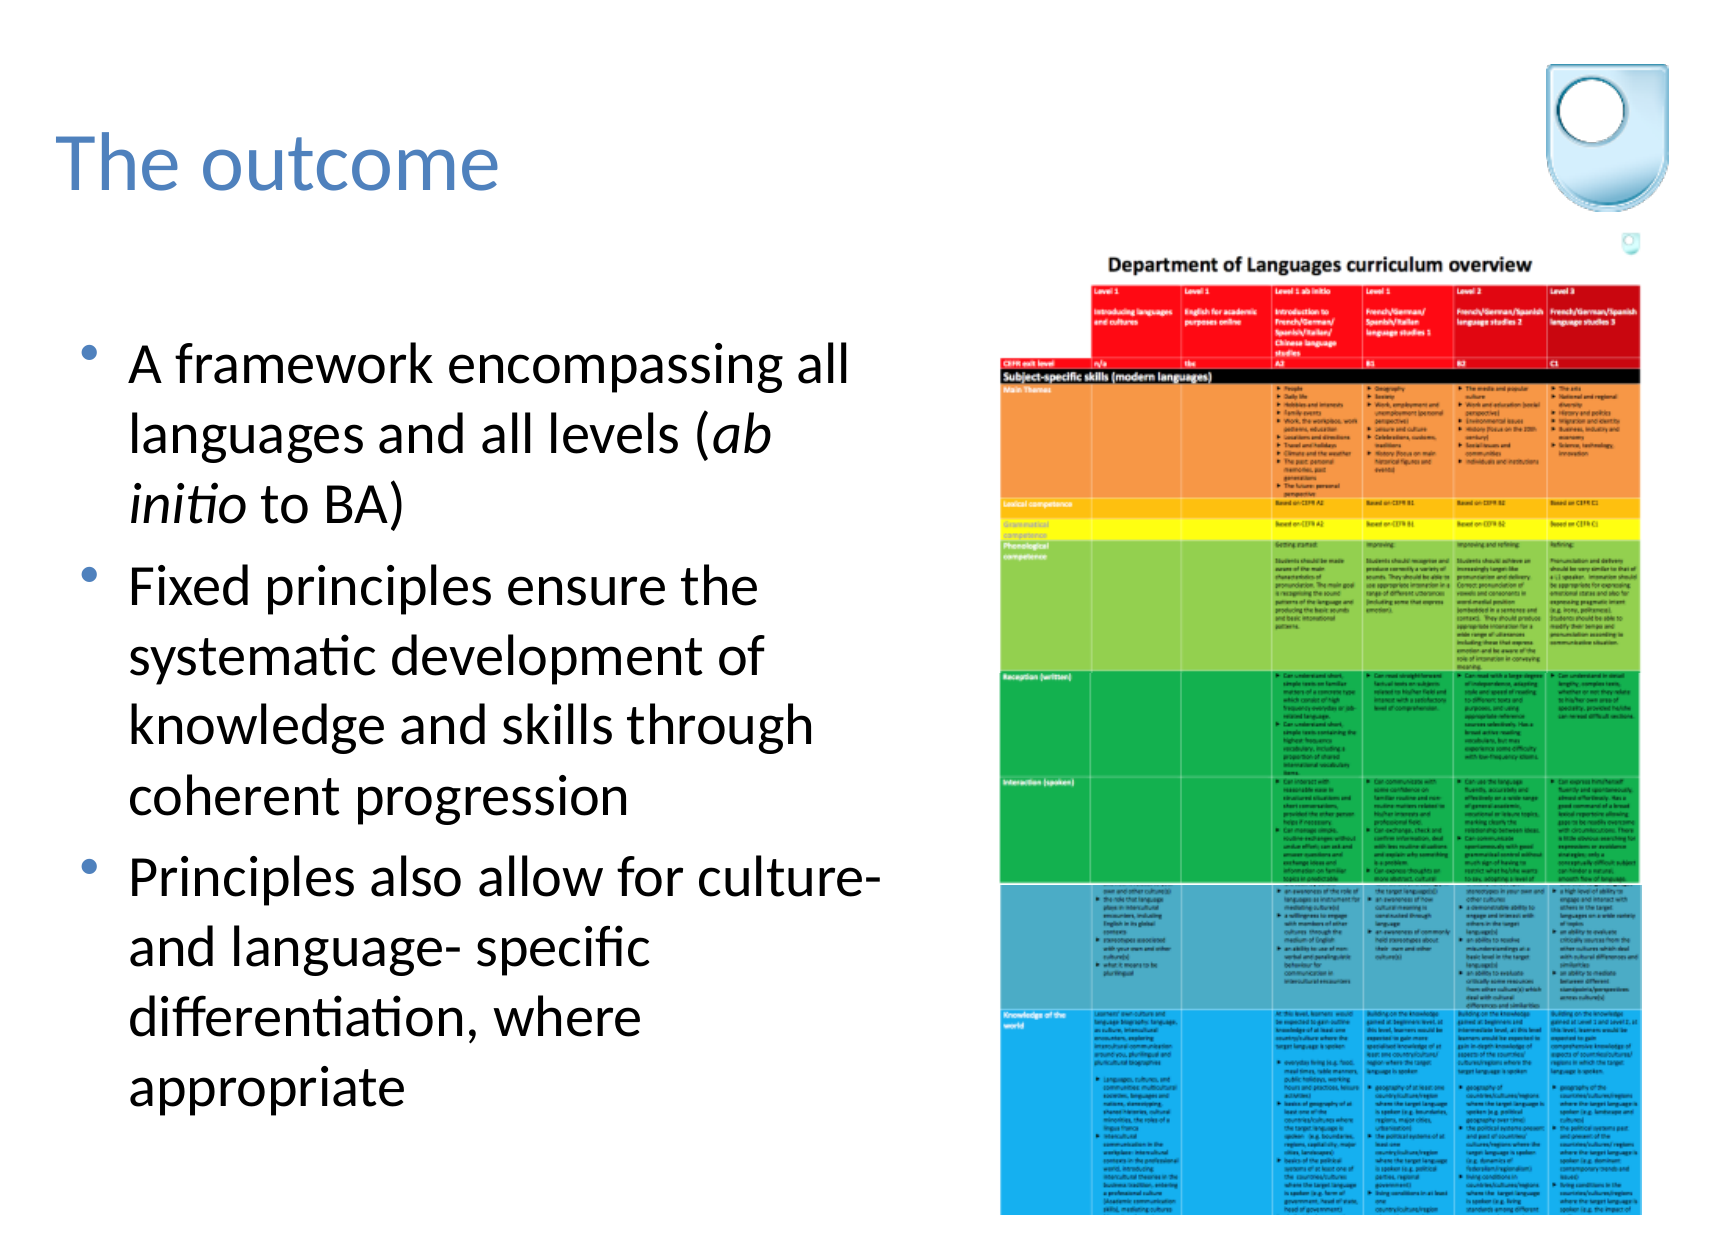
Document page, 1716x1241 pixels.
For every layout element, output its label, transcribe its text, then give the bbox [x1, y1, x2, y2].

picture [999, 230, 1642, 1216]
list A framework encompassing all languages and all levels (ab initio to BA) Fixed principles ensure the systematic development of knowledge and skills through coherent progression Principles also allow for culture- and language- specific differentiation, where appropriate [66, 318, 907, 1241]
picture [1546, 64, 1669, 212]
title The outcome [42, 100, 1587, 215]
